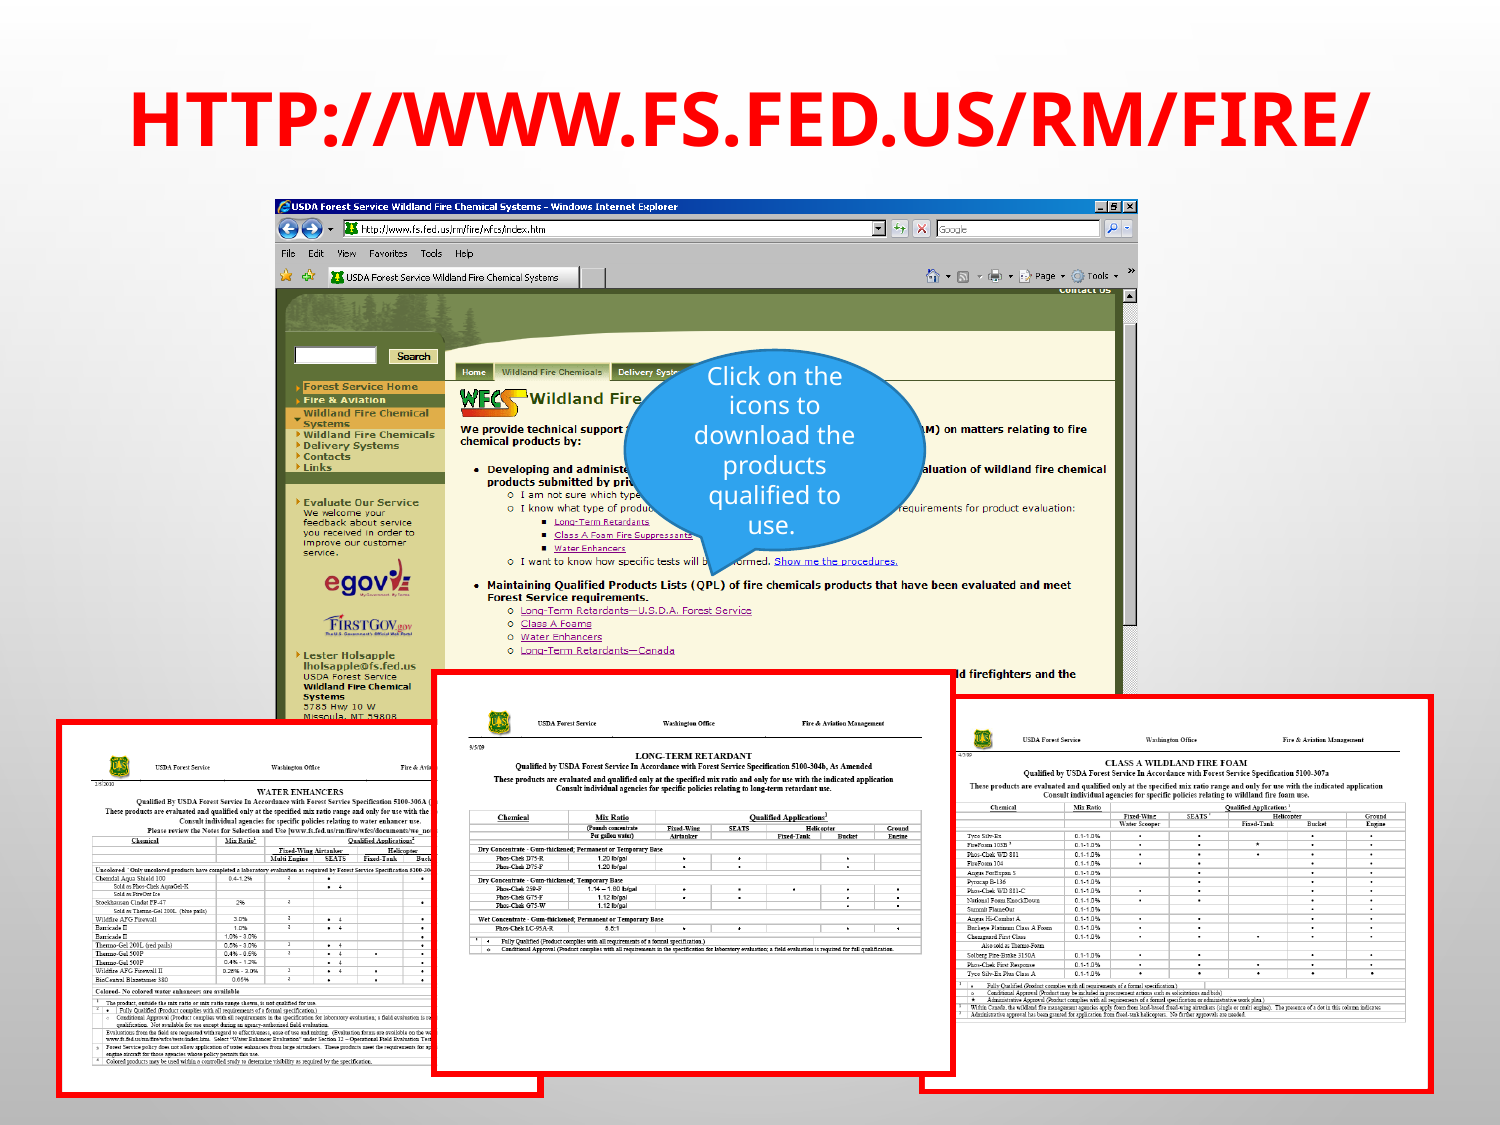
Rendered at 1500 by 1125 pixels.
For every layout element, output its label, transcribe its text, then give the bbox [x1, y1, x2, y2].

picture [0, 0, 1500, 1125]
title http://www.fs.fed.us/rm/fire/ [75, 45, 1425, 200]
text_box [924, 699, 1428, 1089]
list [274, 199, 1138, 723]
